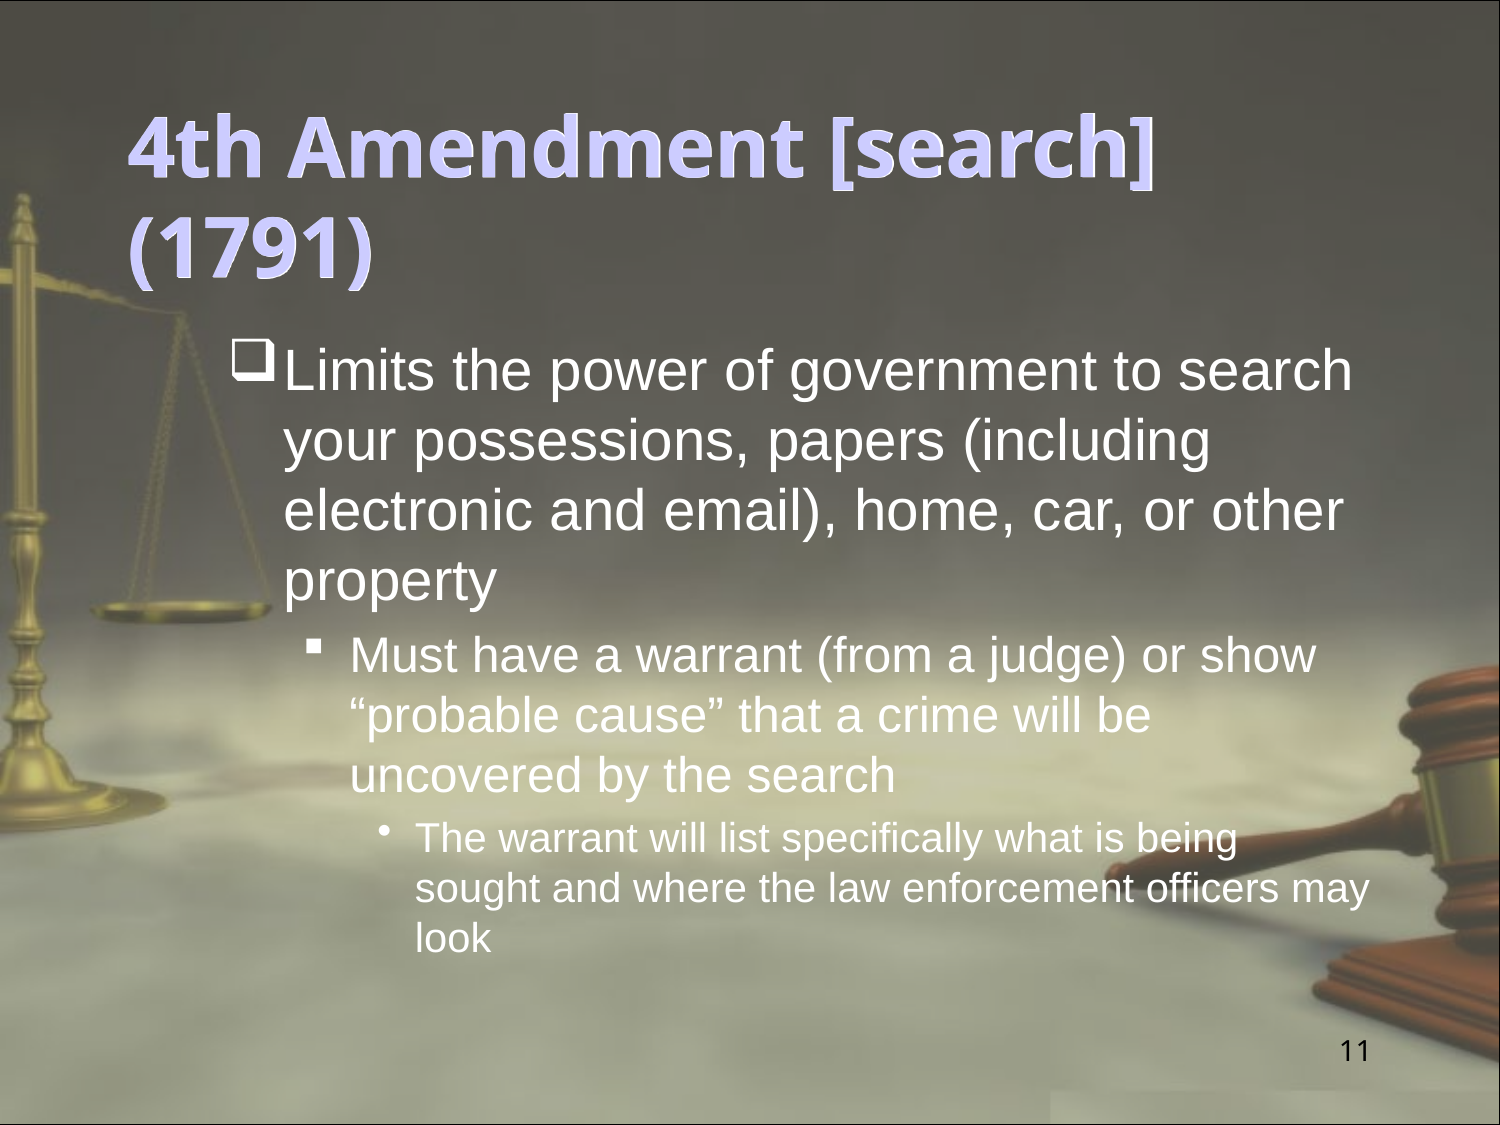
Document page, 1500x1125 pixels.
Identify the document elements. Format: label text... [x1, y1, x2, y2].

slide_number 11 [1074, 1024, 1388, 1101]
title 4th Amendment [search](1791) [112, 99, 1388, 288]
list Limits the power of government to search your possessions, papers (including electronic and email), home, car, or other property Must have a warrant (from a judge) or show “probable cause” that a crime will be uncovered by the search The warrant will list specifically what is being sought and where the law enforcement officers may look [212, 324, 1388, 1001]
